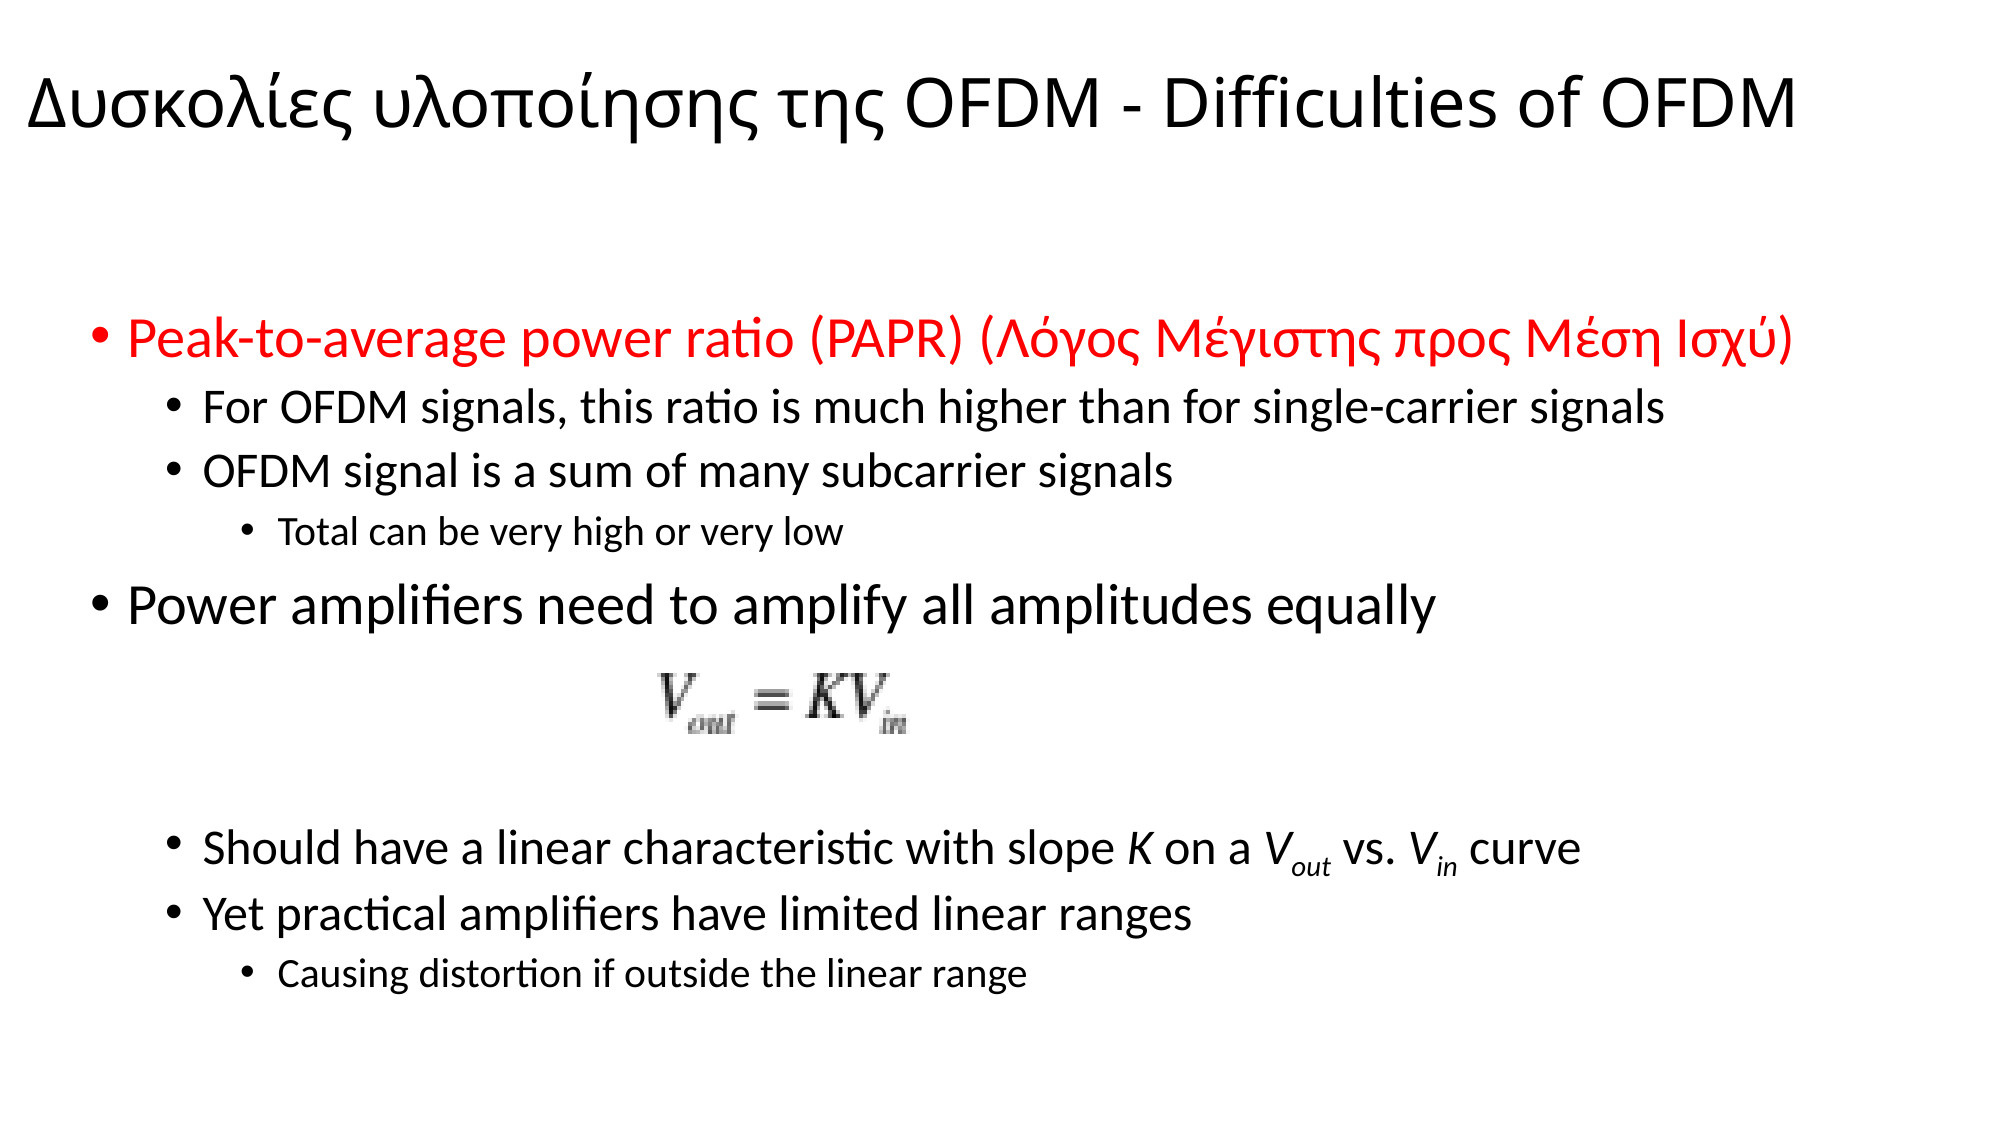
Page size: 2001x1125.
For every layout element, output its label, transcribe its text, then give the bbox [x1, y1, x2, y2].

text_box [649, 657, 911, 743]
list Peak-to-average power ratio (PAPR) (Λόγος Μέγιστης προς Μέση Ισχύ) For OFDM signals, this ratio is much higher than for single-carrier signals OFDM signal is a sum of many subcarrier signals Total can be very high or very low Power amplifiers need to amplify all amplitudes equally Should have a linear characteristic with slope K on a Vout vs. Vin curve Yet practical amplifiers have limited linear ranges Causing distortion if outside the linear range [75, 299, 1913, 1014]
title Δυσκολίες υλοποίησης της OFDM - Difficulties of OFDM [12, 59, 1988, 150]
